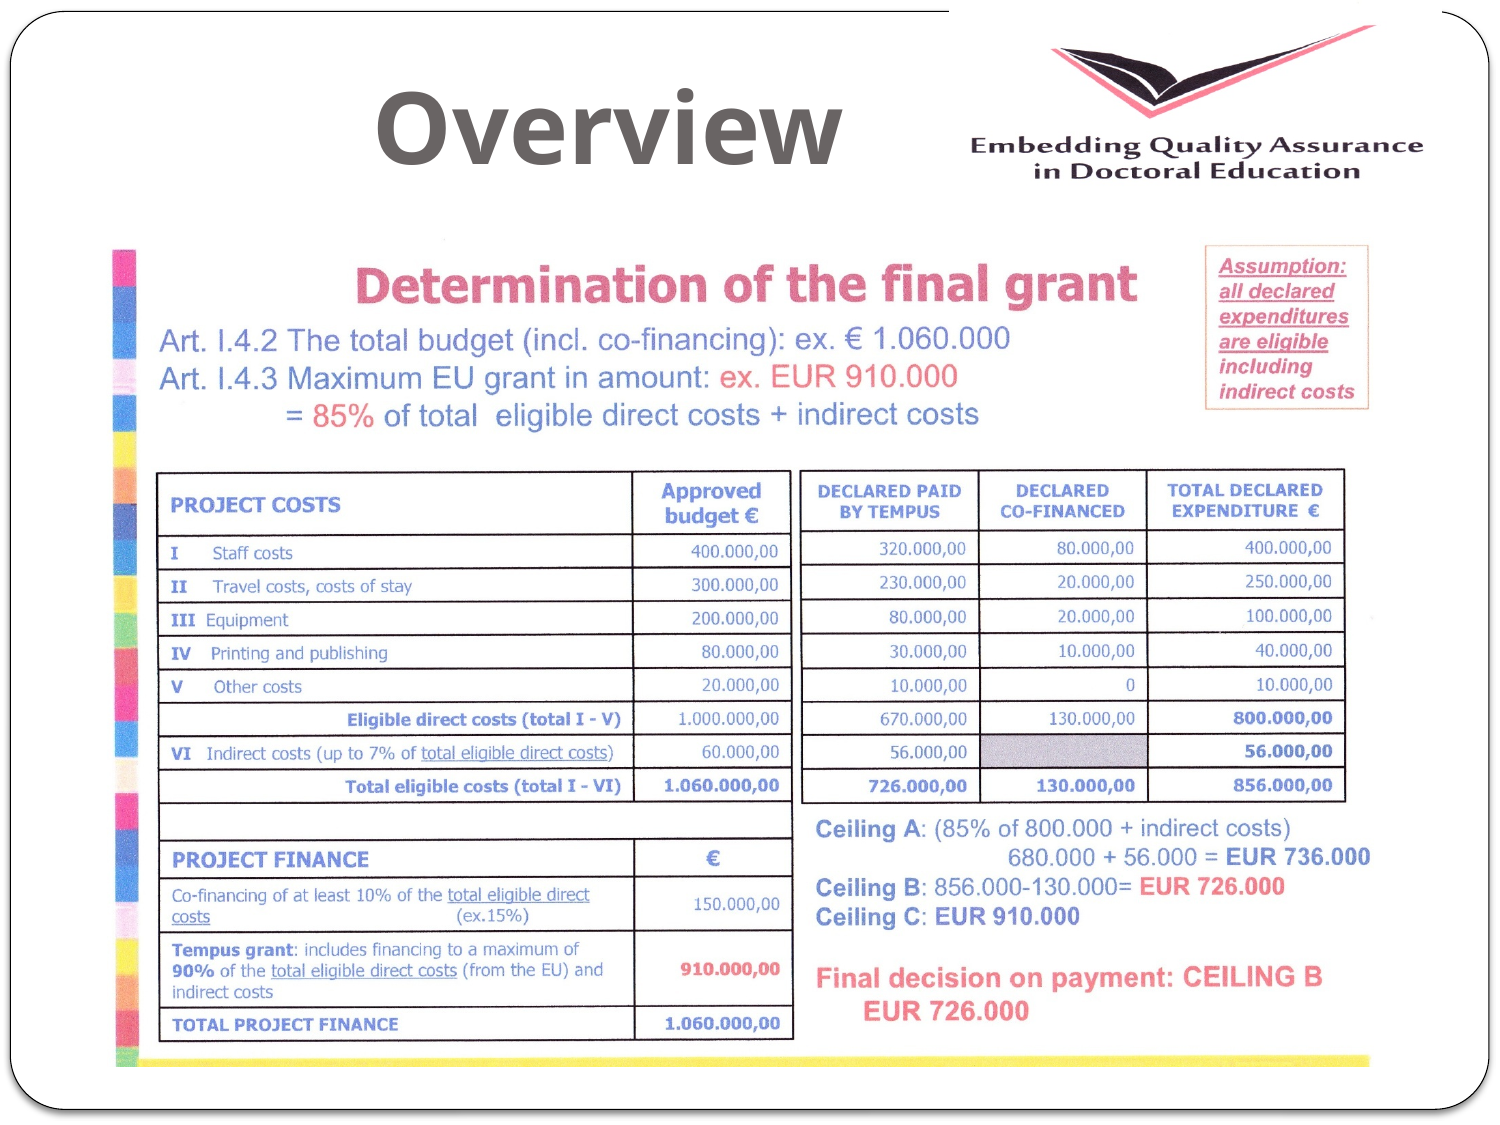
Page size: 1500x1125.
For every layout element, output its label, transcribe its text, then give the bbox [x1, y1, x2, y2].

picture [948, 0, 1442, 212]
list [85, 237, 1410, 1067]
title Overview [149, 0, 946, 200]
